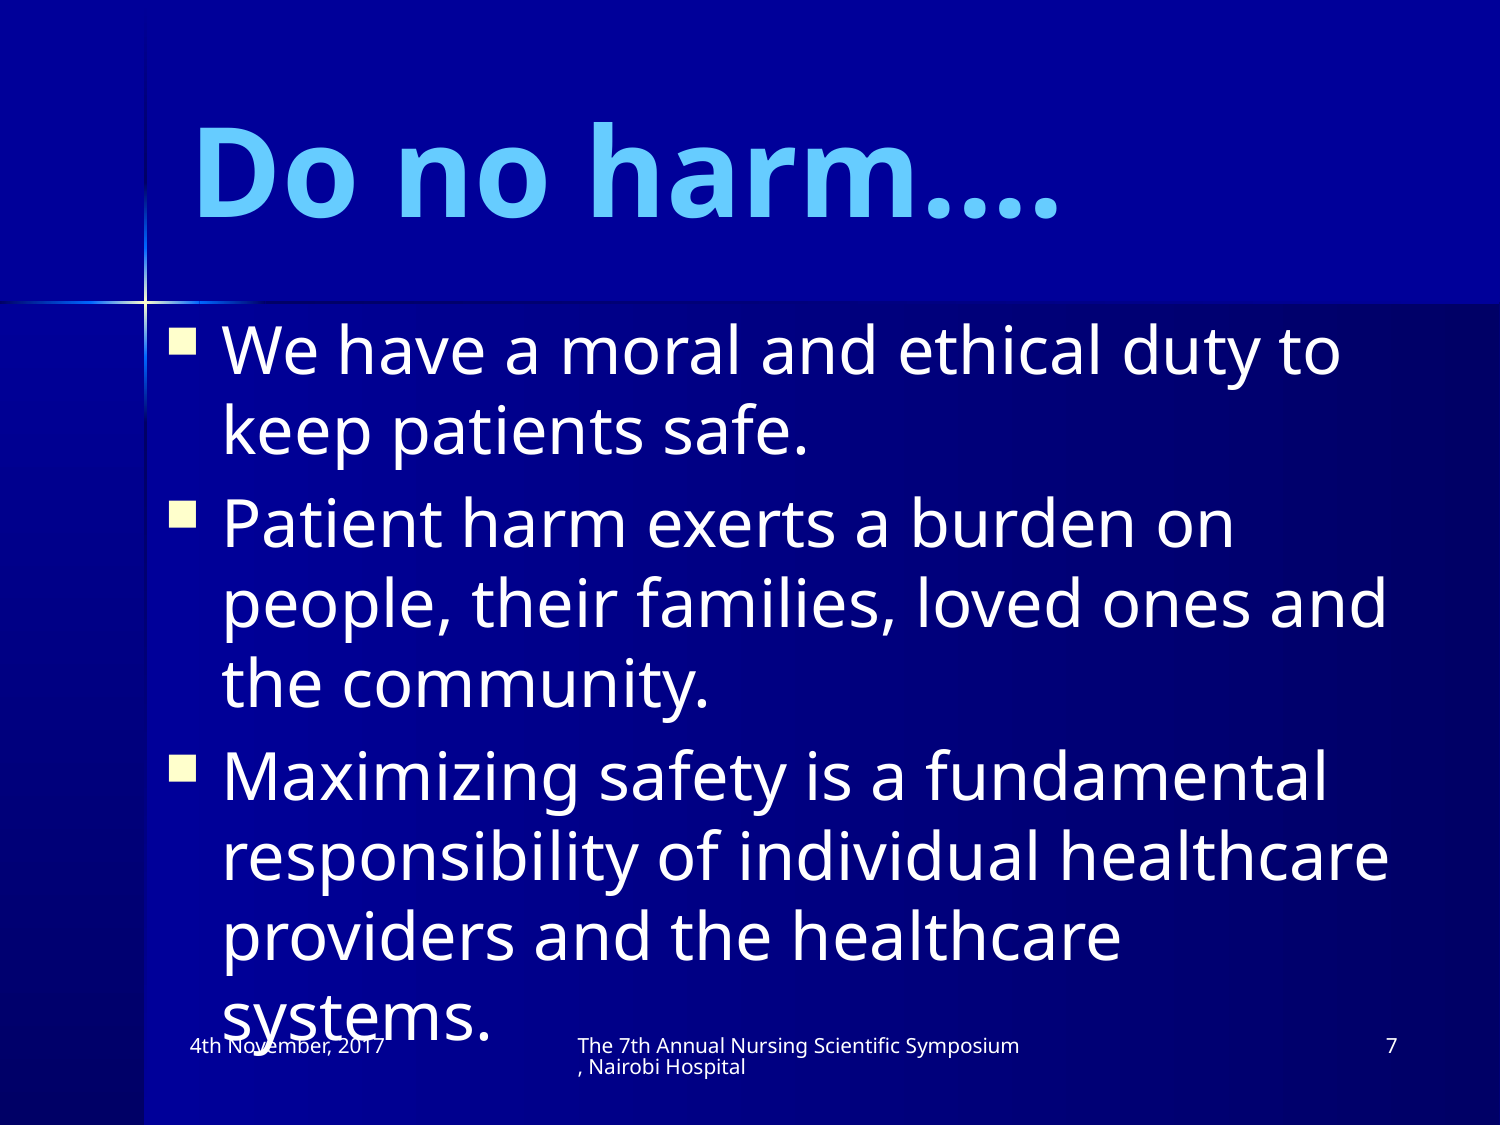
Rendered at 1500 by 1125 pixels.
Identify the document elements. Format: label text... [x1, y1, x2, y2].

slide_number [174, 1024, 488, 1101]
slide_number 7 [1099, 1024, 1413, 1101]
list We have a moral and ethical duty to keep patients safe. Patient harm exerts a burden on people, their families, loved ones and the community. Maximizing safety is a fundamental responsibility of individual healthcare providers and the healthcare systems. [149, 299, 1413, 1001]
title Do no harm.... [174, 49, 1413, 286]
footer The 7th Annual Nursing Scientific Symposium, Nairobi Hospital [562, 1024, 1038, 1101]
